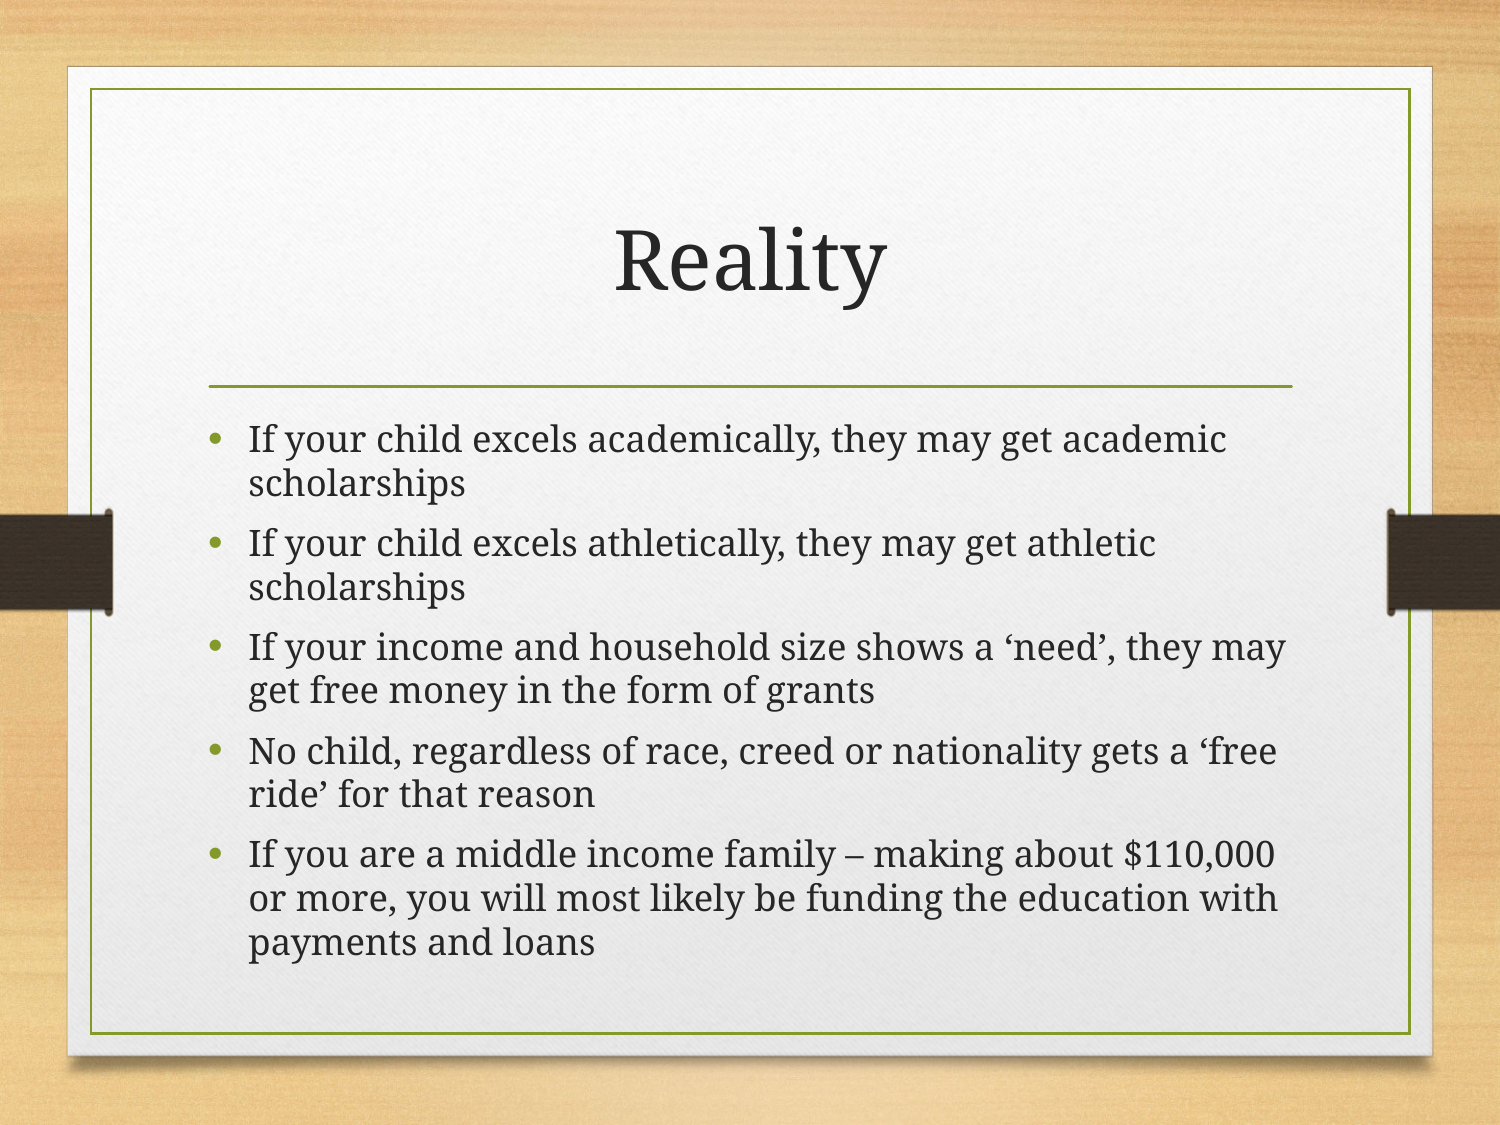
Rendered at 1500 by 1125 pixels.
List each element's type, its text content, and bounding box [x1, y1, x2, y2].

picture [0, 0, 1500, 1125]
title Reality [193, 150, 1309, 365]
list If your child excels academically, they may get academic scholarships If your child excels athletically, they may get athletic scholarships If your income and household size shows a ‘need’, they may get free money in the form of grants No child, regardless of race, creed or nationality gets a ‘free ride’ for that reason If you are a middle income family – making about $110,000 or more, you will most likely be funding the education with payments and loans [193, 408, 1309, 974]
